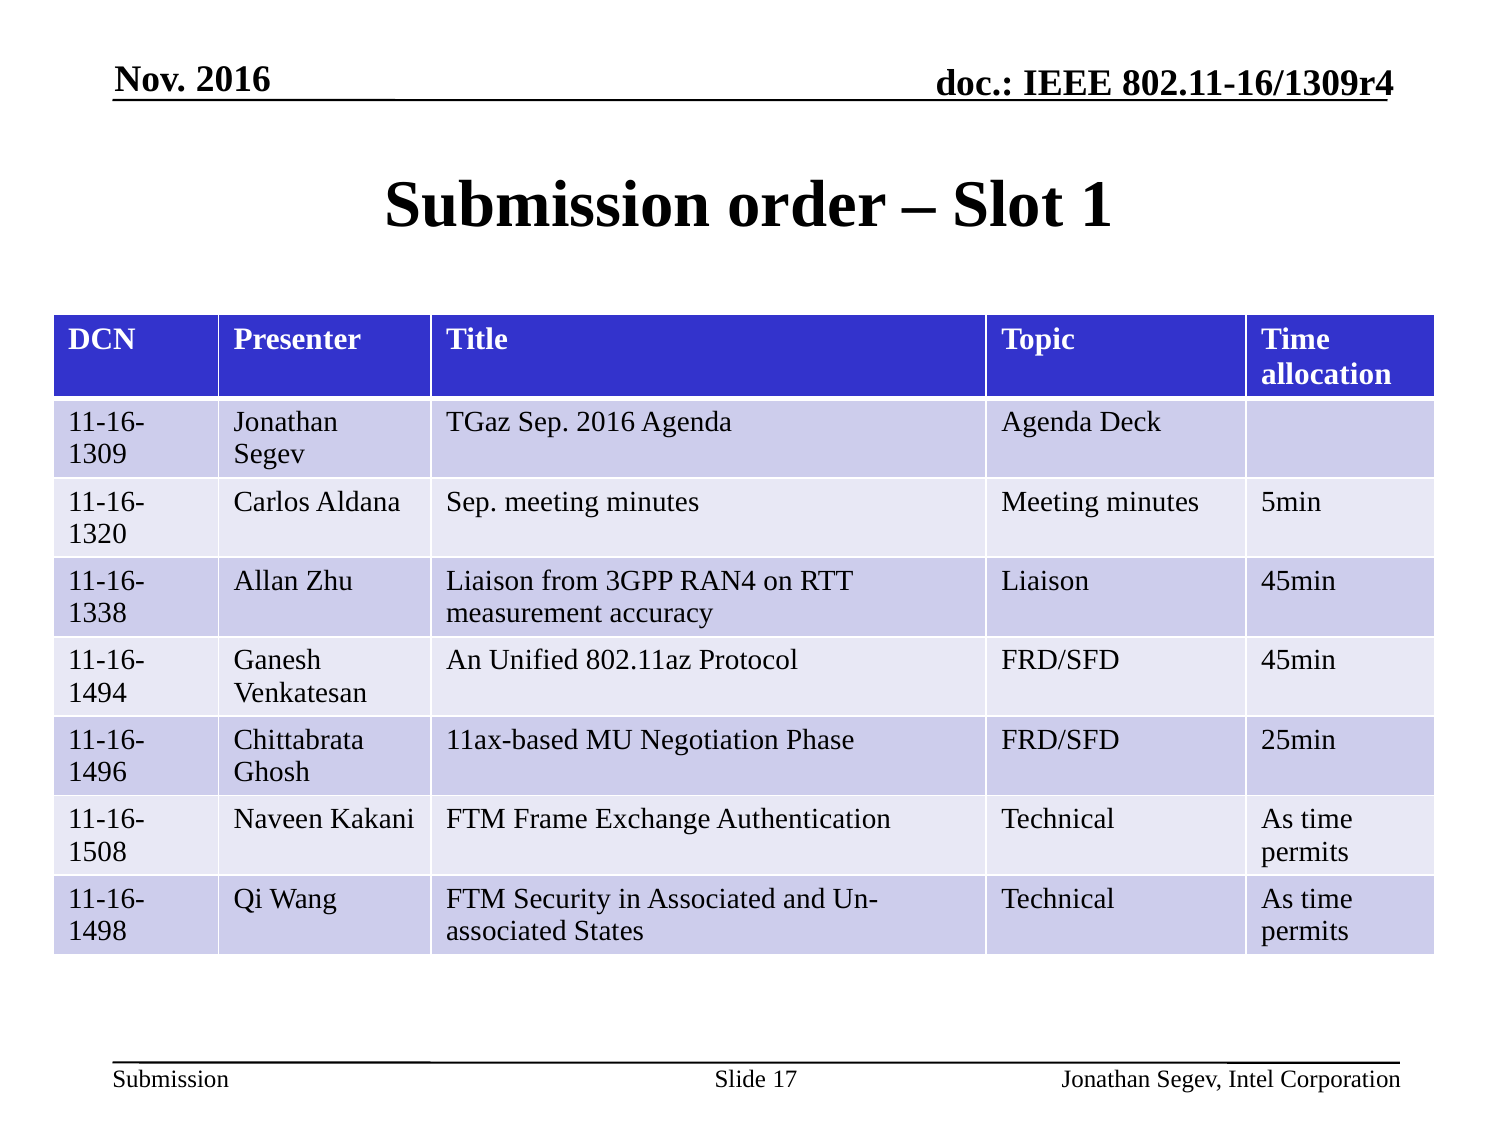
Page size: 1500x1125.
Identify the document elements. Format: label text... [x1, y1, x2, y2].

table_cell Chittabrata Ghosh [219, 717, 430, 795]
footer Jonathan Segev, Intel Corporation [878, 1061, 1402, 1093]
title Submission order – Slot 1 [112, 112, 1388, 288]
table_cell 11-16-1494 [54, 638, 218, 715]
table_cell Liaison from 3GPP RAN4 on RTT measurement accuracy [432, 558, 985, 636]
table_header Topic [987, 315, 1245, 396]
table_header Time allocation [1247, 315, 1434, 396]
table_cell Ganesh Venkatesan [219, 638, 430, 715]
table_cell FTM Security in Associated and Un-associated States [432, 876, 985, 954]
table_cell FTM Frame Exchange Authentication [432, 796, 985, 874]
table_cell 11-16-1508 [54, 796, 218, 874]
table_header Title [432, 315, 985, 396]
table_header Presenter [219, 315, 430, 396]
table_cell Carlos Aldana [219, 479, 430, 556]
table_cell 11-16-1338 [54, 558, 218, 636]
table_cell 11-16-1496 [54, 717, 218, 795]
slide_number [114, 54, 423, 100]
table_header DCN [54, 315, 218, 396]
table_cell Jonathan Segev [219, 401, 430, 477]
table_cell Liaison [987, 558, 1245, 636]
table_cell 45min [1247, 558, 1434, 636]
table_cell Technical [987, 796, 1245, 874]
table_cell [1247, 401, 1434, 477]
table_cell Naveen Kakani [219, 796, 430, 874]
table_cell 11-16-1309 [54, 401, 218, 477]
table_cell An Unified 802.11az Protocol [432, 638, 985, 715]
table_cell Meeting minutes [987, 479, 1245, 556]
table_cell Sep. meeting minutes [432, 479, 985, 556]
table_cell Allan Zhu [219, 558, 430, 636]
table_cell FRD/SFD [987, 638, 1245, 715]
table_cell TGaz Sep. 2016 Agenda [432, 401, 985, 477]
table_cell 45min [1247, 638, 1434, 715]
table_cell 25min [1247, 717, 1434, 795]
table_cell Technical [987, 876, 1245, 954]
table_cell Qi Wang [219, 876, 430, 954]
table_cell As time permits [1247, 876, 1434, 954]
slide_number Slide 17 [712, 1061, 800, 1123]
table_cell 11-16-1498 [54, 876, 218, 954]
table_cell 11-16-1320 [54, 479, 218, 556]
table_cell As time permits [1247, 796, 1434, 874]
table_cell 5min [1247, 479, 1434, 556]
table_cell FRD/SFD [987, 717, 1245, 795]
table_cell 11ax-based MU Negotiation Phase [432, 717, 985, 795]
table_cell Agenda Deck [987, 401, 1245, 477]
